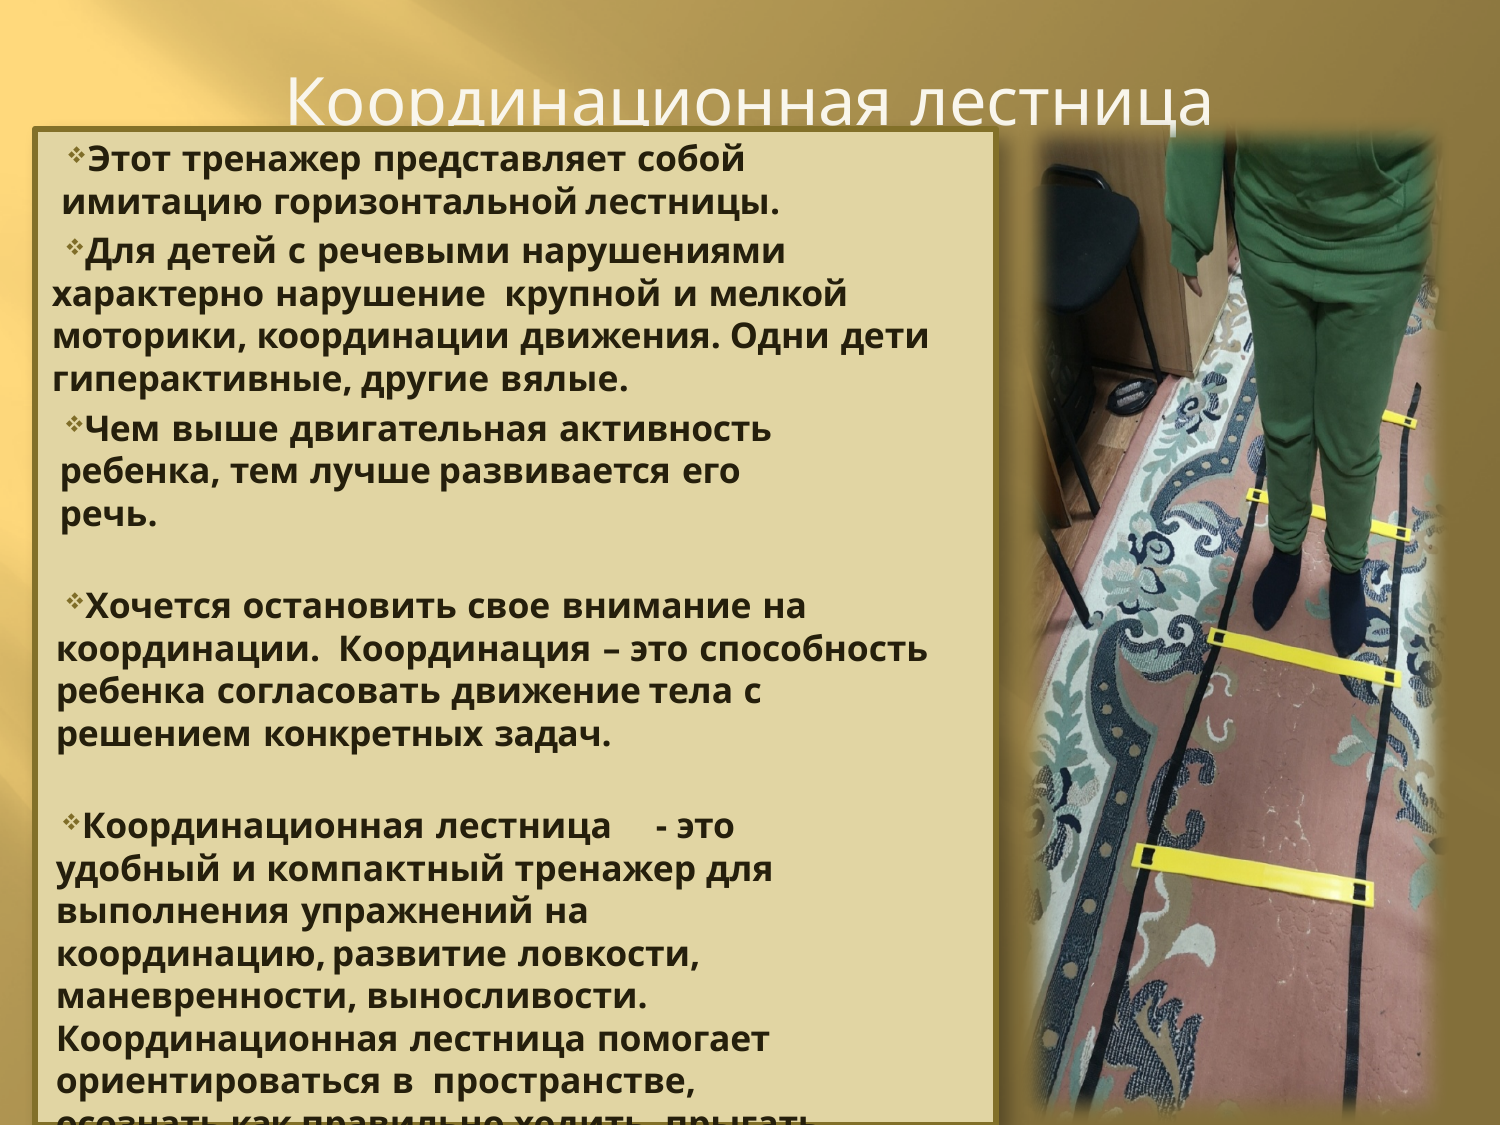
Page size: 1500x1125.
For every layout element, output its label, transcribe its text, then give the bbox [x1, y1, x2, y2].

title Координационная лестница [75, 45, 1425, 137]
list Этот тренажер представляет собой имитацию горизонтальной лестницы. Для детей с речевыми нарушениями характерно нарушение крупной и мелкой моторики, координации движения. Одни дети гиперактивные, другие вялые. Чем выше двигательная активность ребенка, тем лучше развивается его речь. Хочется остановить свое внимание на координации. Координация – это способность ребенка согласовать движение тела с решением конкретных задач. Координационная лестница - это удобный и компактный тренажер для выполнения упражнений на координацию, развитие ловкости, маневренности, выносливости. Координационная лестница помогает ориентироваться в пространстве, осознать как правильно ходить, прыгать, бегать [32, 126, 999, 1125]
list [1019, 116, 1449, 1125]
